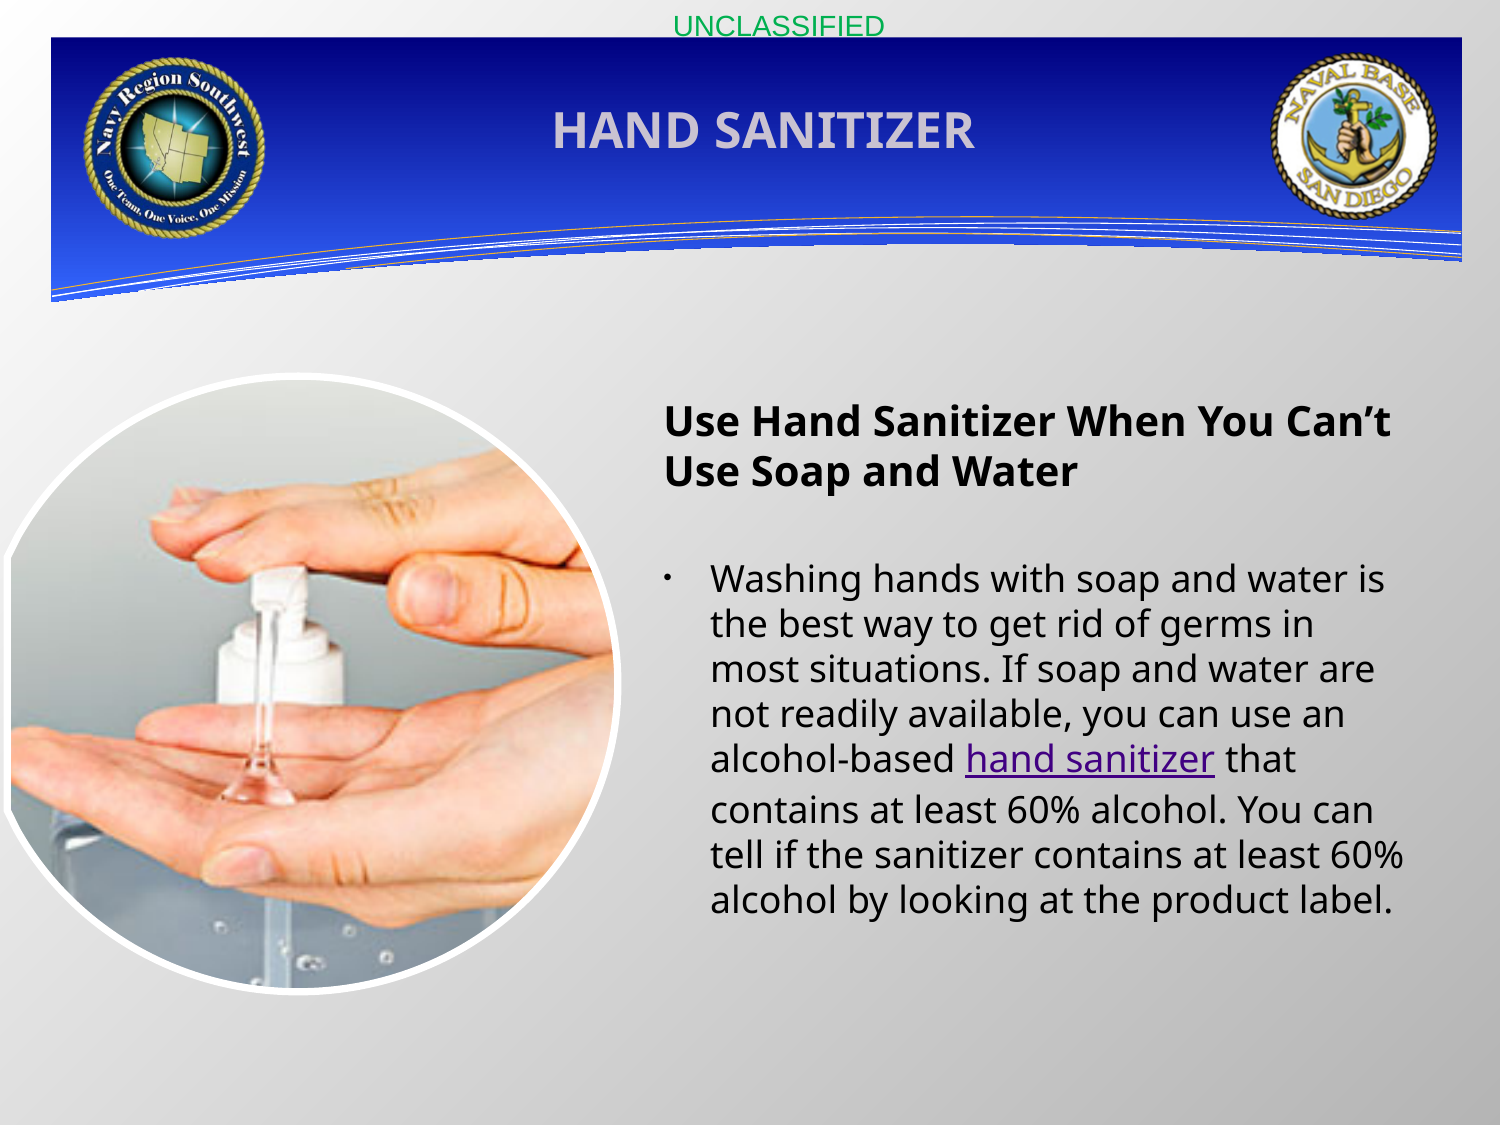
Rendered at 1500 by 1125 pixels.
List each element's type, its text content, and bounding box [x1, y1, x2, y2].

picture [1270, 52, 1438, 220]
picture [6, 375, 619, 992]
title HAND SANITIZER [360, 91, 1167, 224]
text_box UNCLASSIFIED [617, 0, 941, 50]
picture [75, 44, 273, 243]
list Use Hand Sanitizer When You Can’t Use Soap and Water Washing hands with soap and water is the best way to get rid of germs in most situations. If soap and water are not readily available, you can use an alcohol-based hand sanitizer that contains at least 60% alcohol. You can tell if the sanitizer contains at least 60% alcohol by looking at the product label. [638, 299, 1422, 1059]
